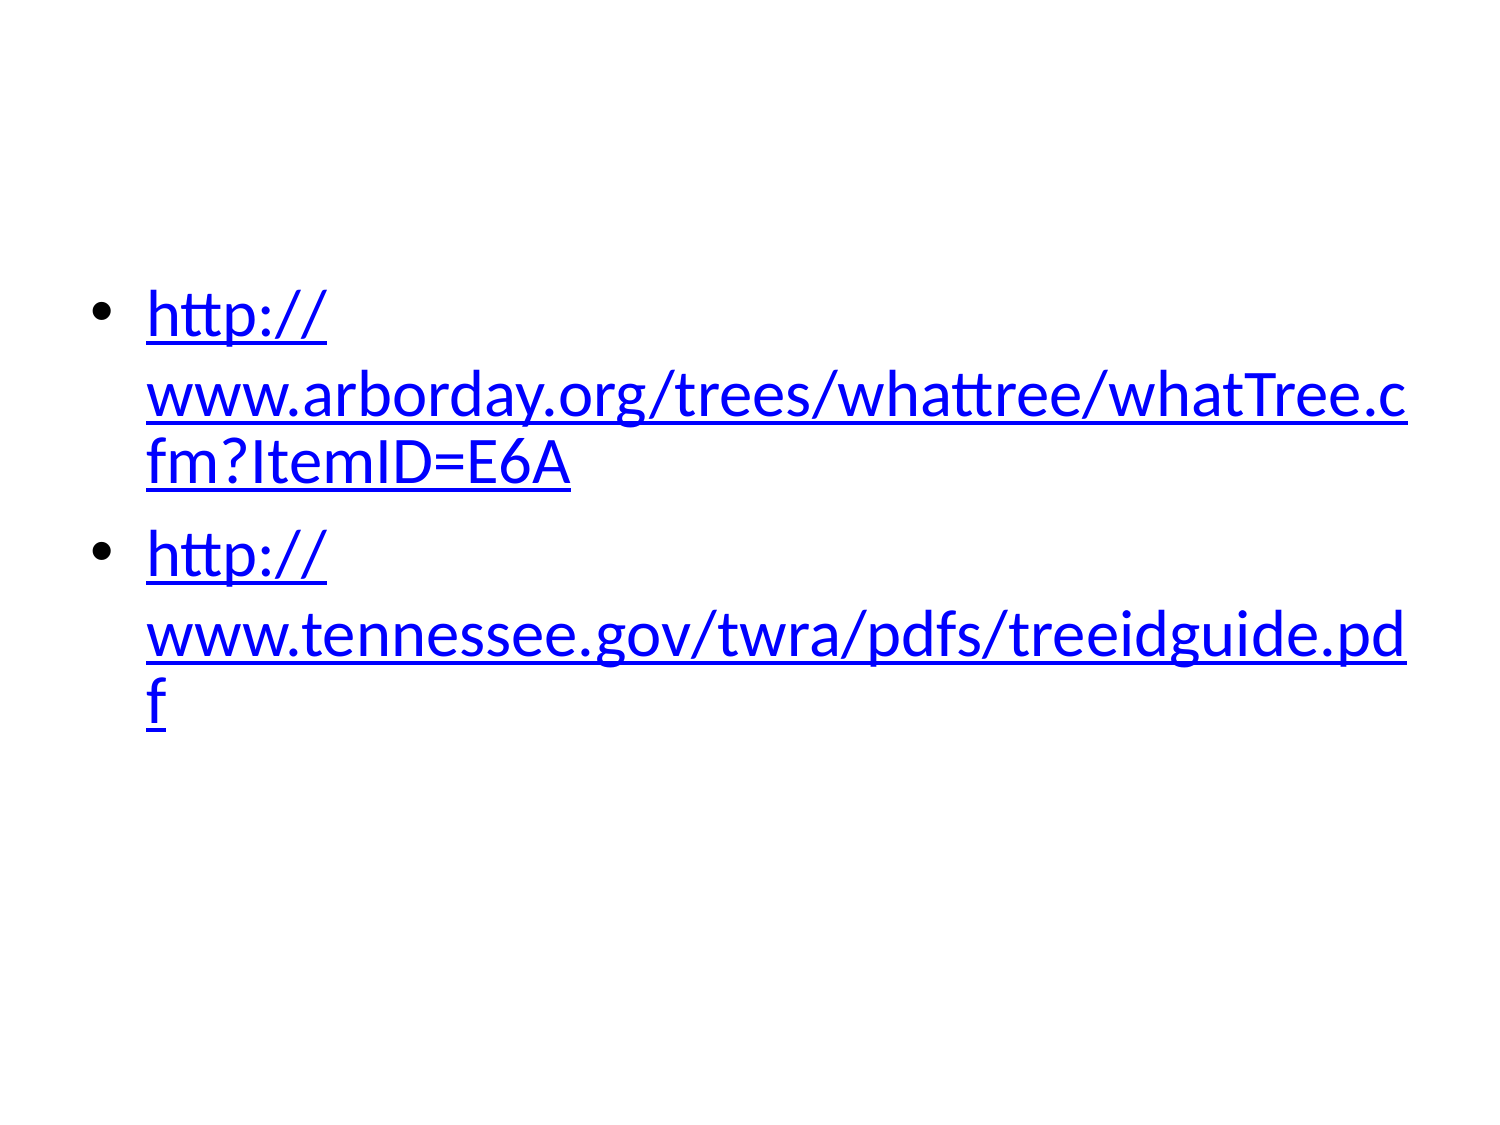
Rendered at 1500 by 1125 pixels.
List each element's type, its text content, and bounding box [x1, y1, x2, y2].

list http://www.arborday.org/trees/whattree/whatTree.cfm?ItemID=E6A http://www.tennessee.gov/twra/pdfs/treeidguide.pdf [75, 262, 1425, 1005]
